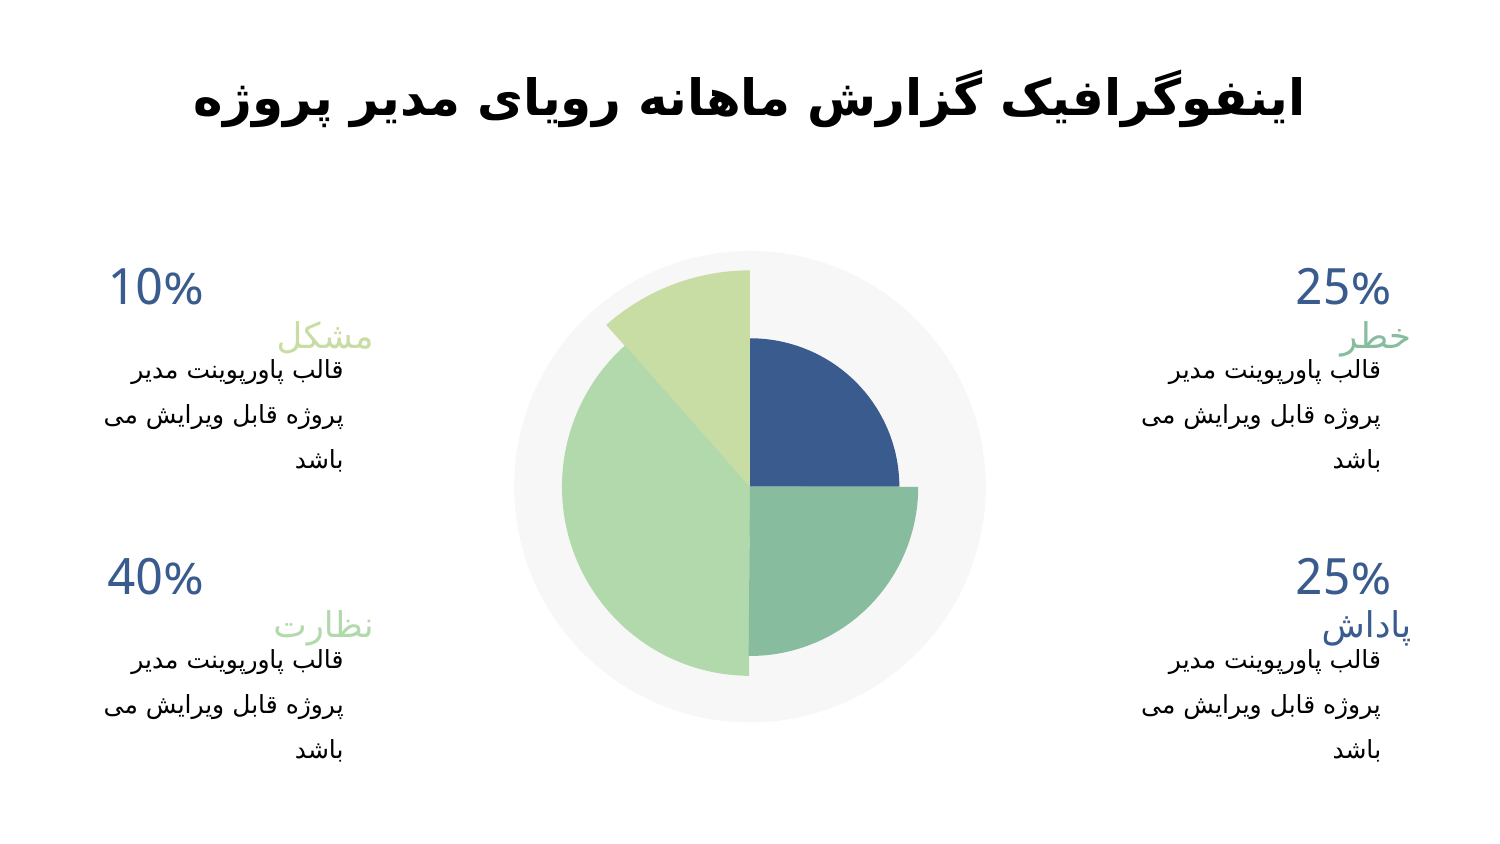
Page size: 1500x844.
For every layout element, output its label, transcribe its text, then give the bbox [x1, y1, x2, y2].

text_box خطر [1111, 298, 1427, 370]
text_box قالب پاورپوینت مدیر پروژه قابل ویرایش می باشد [1063, 654, 1427, 738]
text_box قالب پاورپوینت مدیر پروژه قابل ویرایش می باشد [44, 365, 389, 448]
text_box قالب پاورپوینت مدیر پروژه قابل ویرایش می باشد [1111, 370, 1427, 448]
title اینفوگرافیک گزارش ماهانه رویای مدیر پروژه [29, 50, 1471, 145]
text_box 40% [75, 540, 220, 608]
text_box پاداش [1111, 588, 1427, 659]
text_box [561, 345, 750, 676]
text_box نظارت [73, 588, 389, 659]
text_box قالب پاورپوینت مدیر پروژه قابل ویرایش می باشد [44, 654, 389, 738]
text_box 10% [75, 250, 220, 319]
text_box 25% [1280, 250, 1425, 319]
text_box [750, 338, 900, 486]
text_box 25% [1280, 540, 1425, 608]
text_box [514, 250, 986, 723]
text_box [748, 486, 919, 656]
text_box مشکل [73, 298, 389, 370]
text_box [606, 270, 750, 485]
